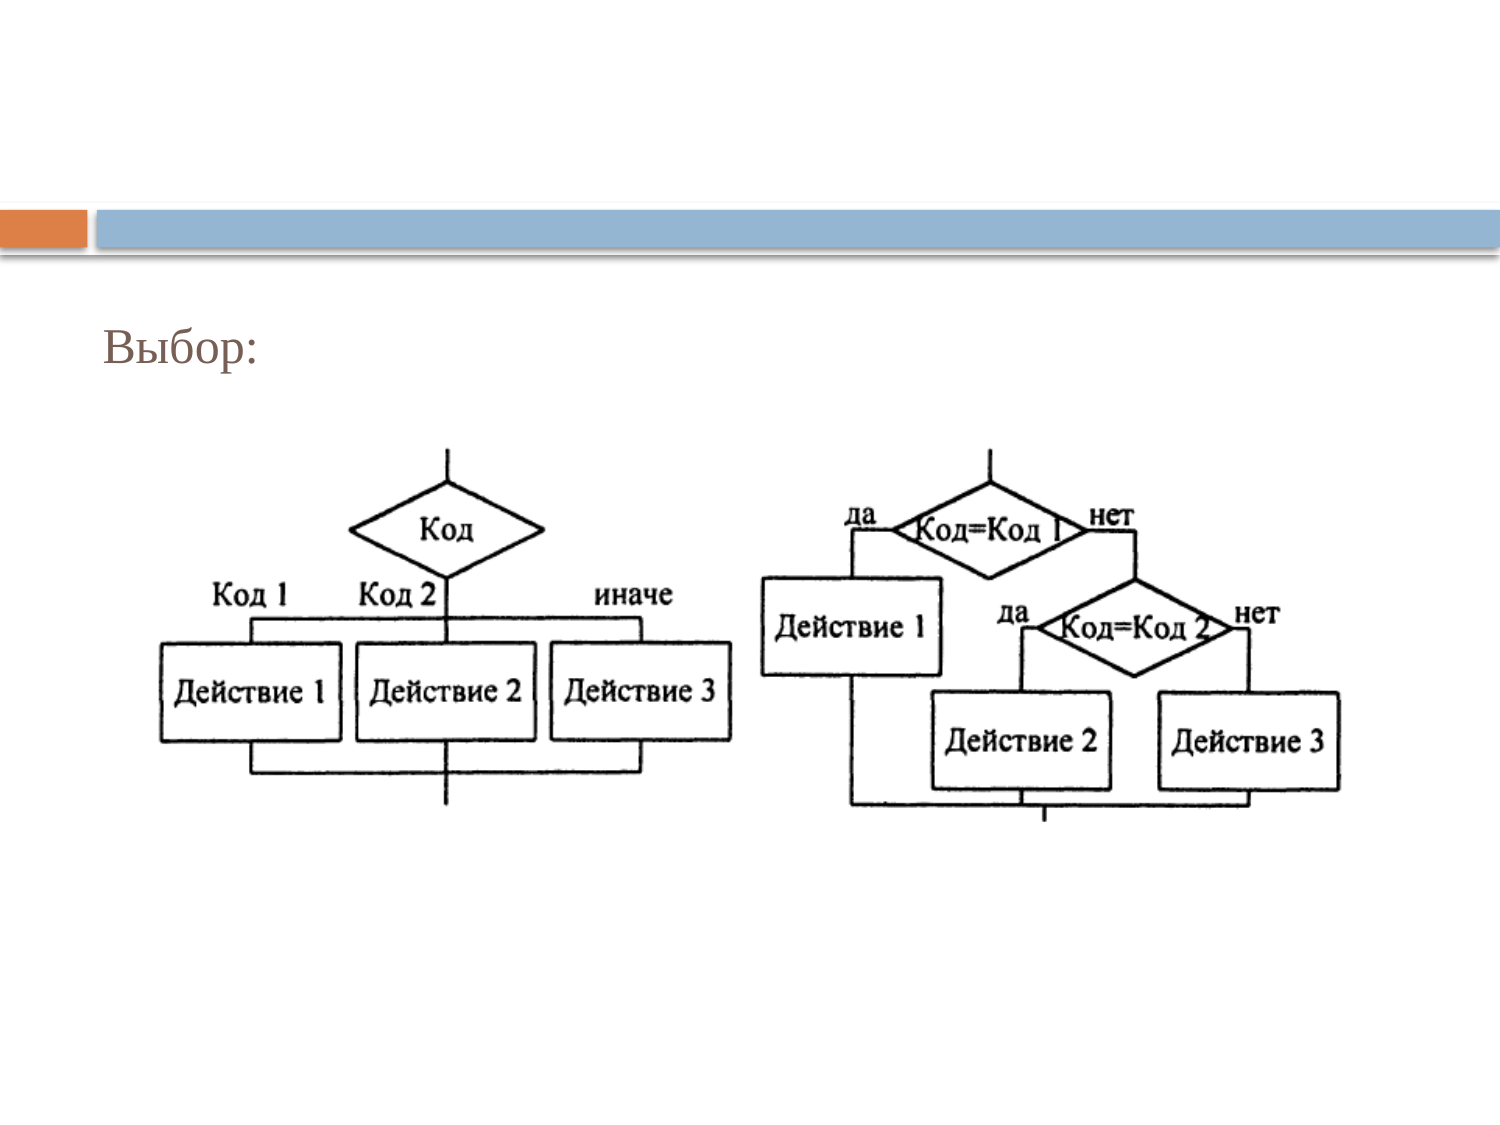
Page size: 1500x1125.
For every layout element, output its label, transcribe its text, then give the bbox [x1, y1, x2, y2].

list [100, 415, 1439, 848]
title Выбор: [87, 262, 1425, 425]
